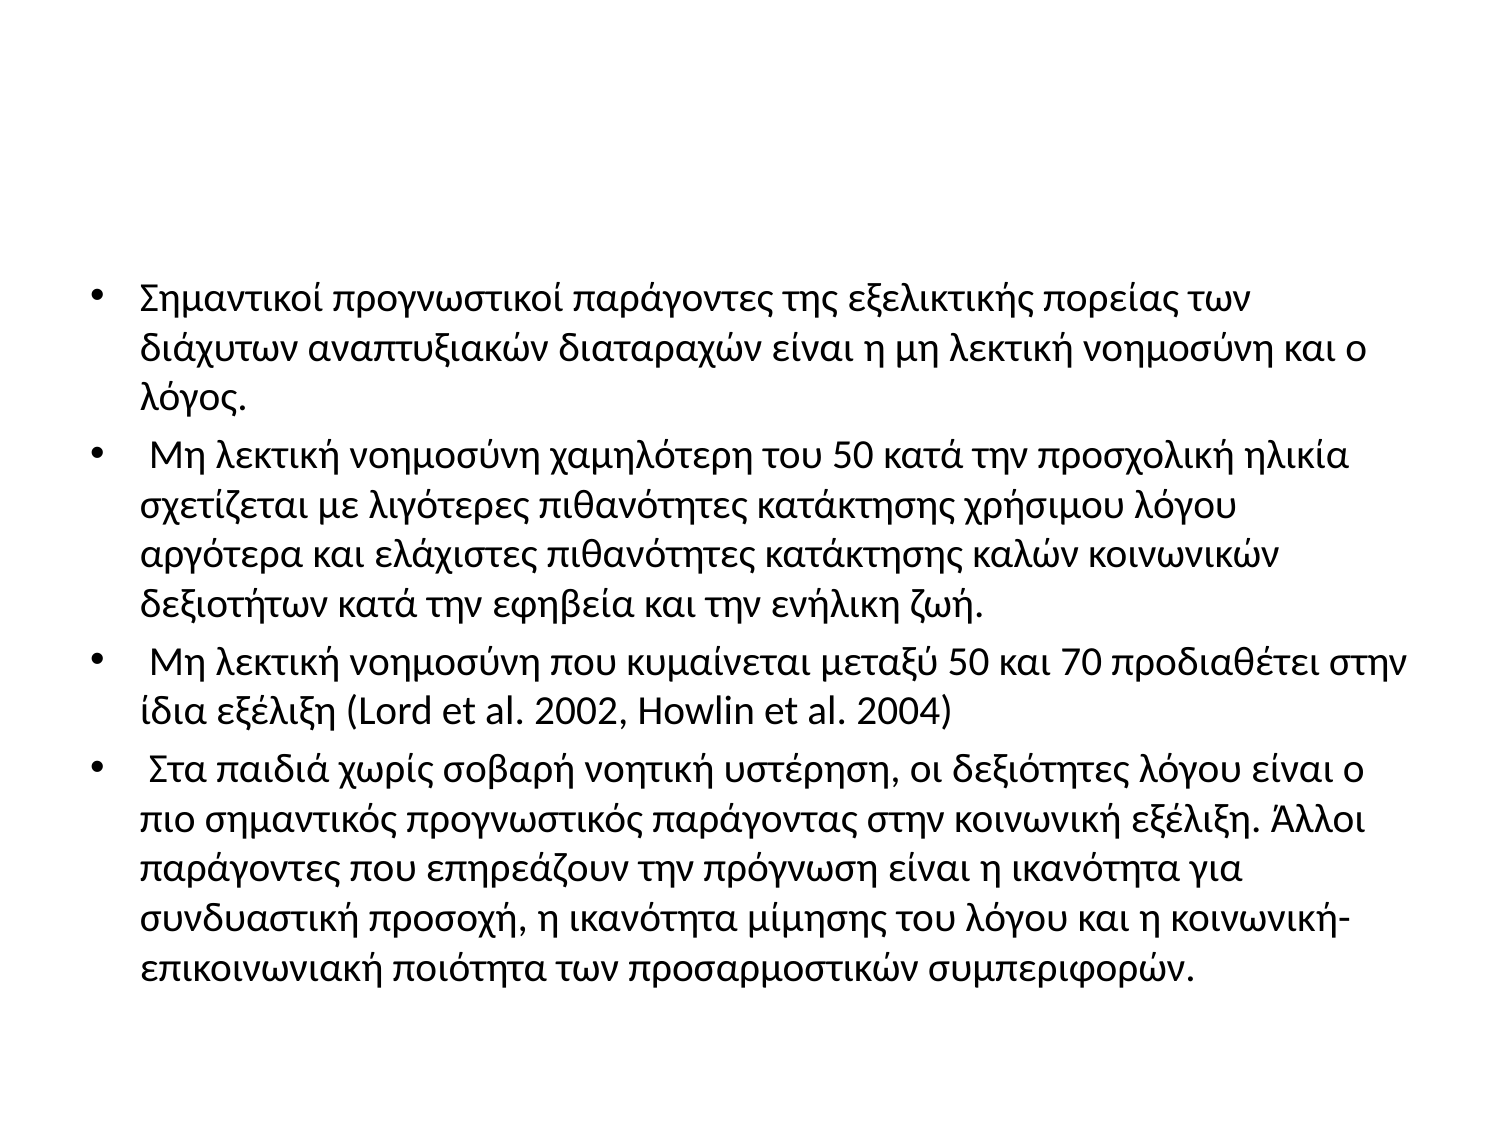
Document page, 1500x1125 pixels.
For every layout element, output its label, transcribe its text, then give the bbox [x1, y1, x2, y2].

list Σημαντικοί προγνωστικοί παράγοντες της εξελικτικής πορείας των διάχυτων αναπτυξιακών διαταραχών είναι η μη λεκτική νοημοσύνη και ο λόγος. Μη λεκτική νοημοσύνη χαμηλότερη του 50 κατά την προσχολική ηλικία σχετίζεται με λιγότερες πιθανότητες κατάκτησης χρήσιμου λόγου αργότερα και ελάχιστες πιθανότητες κατάκτησης καλών κοινωνικών δεξιοτήτων κατά την εφηβεία και την ενήλικη ζωή. Μη λεκτική νοημοσύνη που κυμαίνεται μεταξύ 50 και 70 προδιαθέτει στην ίδια εξέλιξη (Lord et al. 2002, Howlin et al. 2004) Στα παιδιά χωρίς σοβαρή νοητική υστέρηση, οι δεξιότητες λόγου είναι ο πιο σημαντικός προγνωστικός παράγοντας στην κοινωνική εξέλιξη. Άλλοι παράγοντες που επηρεάζουν την πρόγνωση είναι η ικανότητα για συνδυαστική προσοχή, η ικανότητα μίμησης του λόγου και η κοινωνική-επικοινωνιακή ποιότητα των προσαρμοστικών συμπεριφορών. [75, 262, 1425, 1005]
